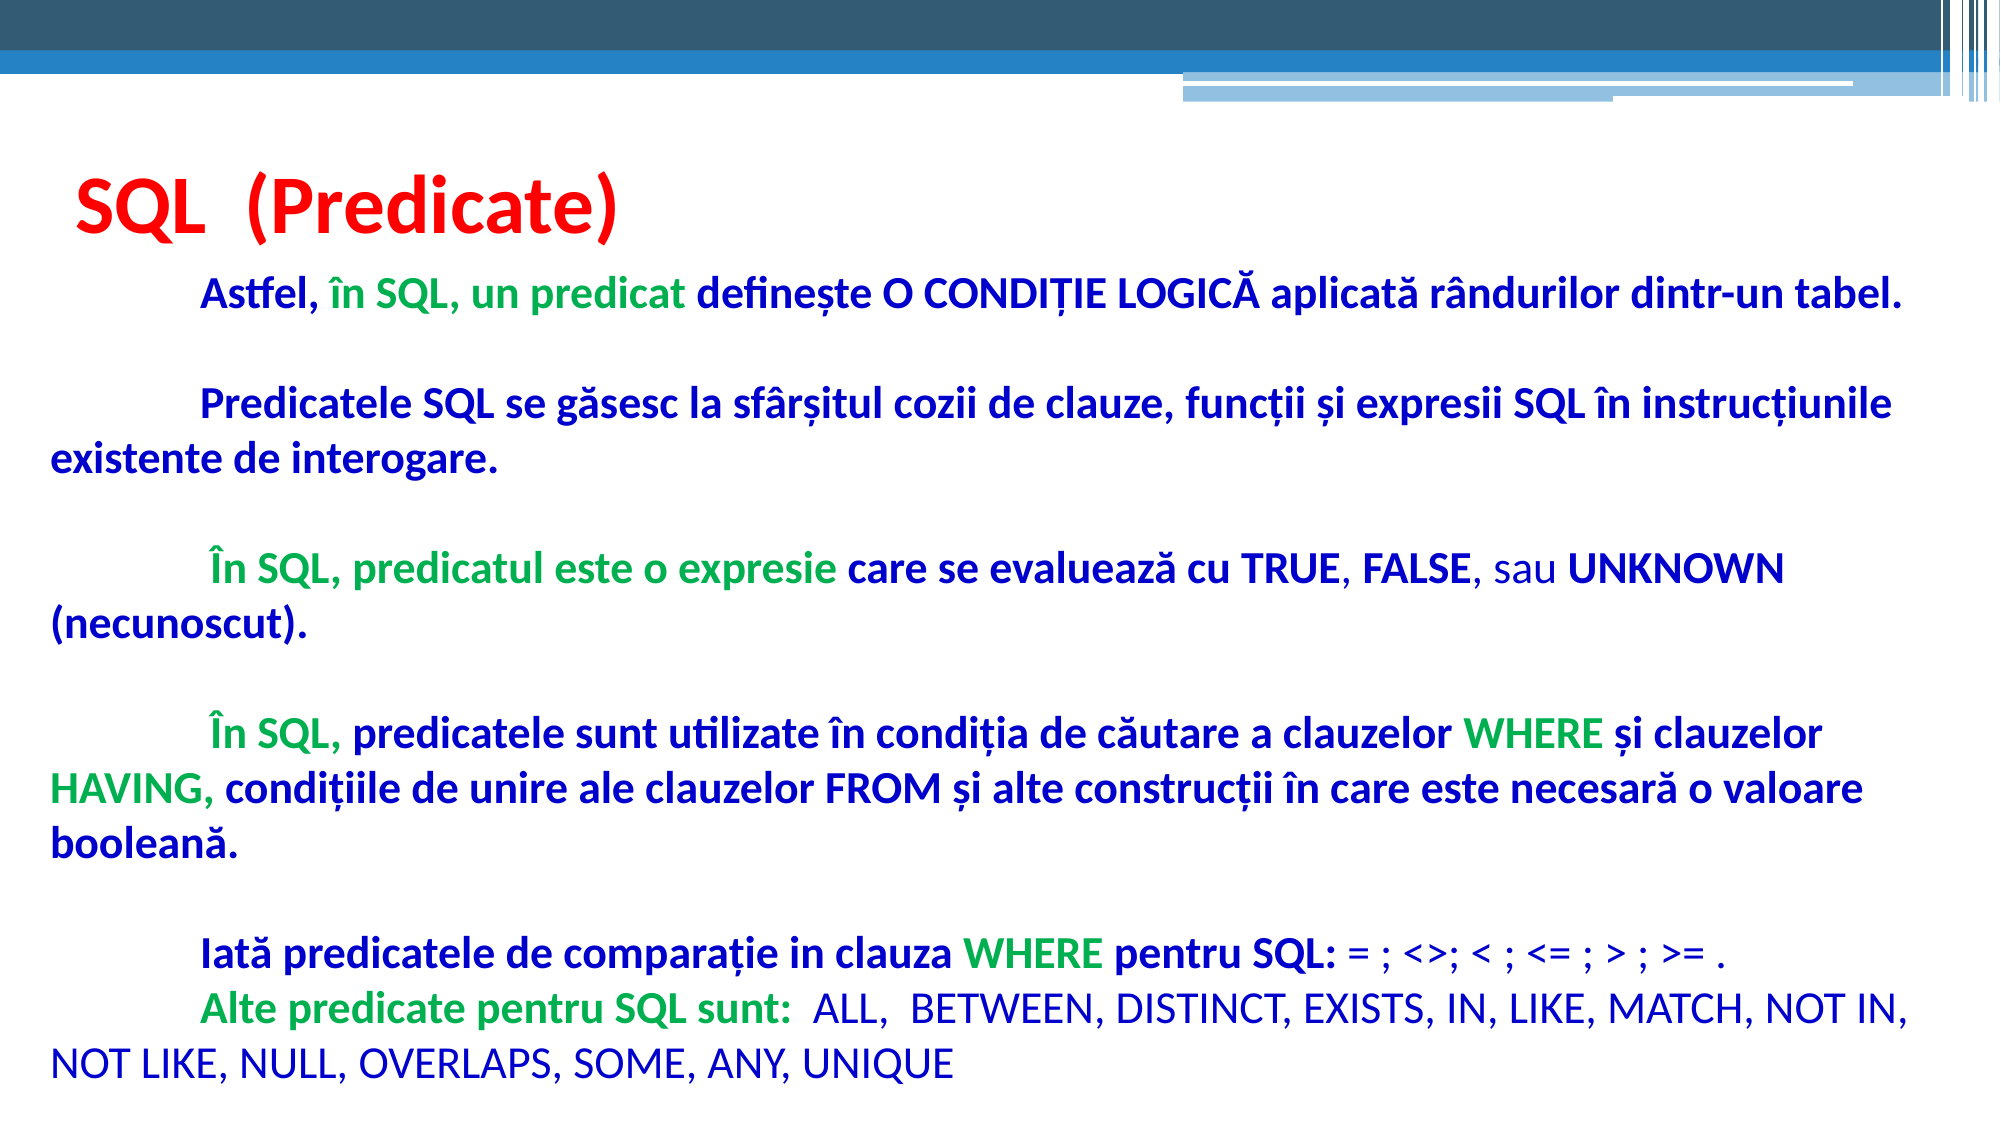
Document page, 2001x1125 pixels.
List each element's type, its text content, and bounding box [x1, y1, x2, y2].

list Astfel, în SQL, un predicat definește O CONDIȚIE LOGICĂ aplicată rândurilor dintr-un tabel. Predicatele SQL se găsesc la sfârșitul cozii de clauze, funcții și expresii SQL în instrucțiunile existente de interogare. În SQL, predicatul este o expresie care se evaluează cu TRUE, FALSE, sau UNKNOWN (necunoscut). În SQL, predicatele sunt utilizate în condiția de căutare a clauzelor WHERE și clauzelor HAVING, condițiile de unire ale clauzelor FROM și alte construcții în care este necesară o valoare booleană. Iată predicatele de comparație in clauza WHERE pentru SQL: = ; <>; < ; <= ; > ; >= . Alte predicate pentru SQL sunt: ALL, BETWEEN, DISTINCT, EXISTS, IN, LIKE, MATCH, NOT IN, NOT LIKE, NULL, OVERLAPS, SOME, ANY, UNIQUE [50, 262, 1982, 1125]
title SQL (Predicate) [75, 149, 872, 251]
